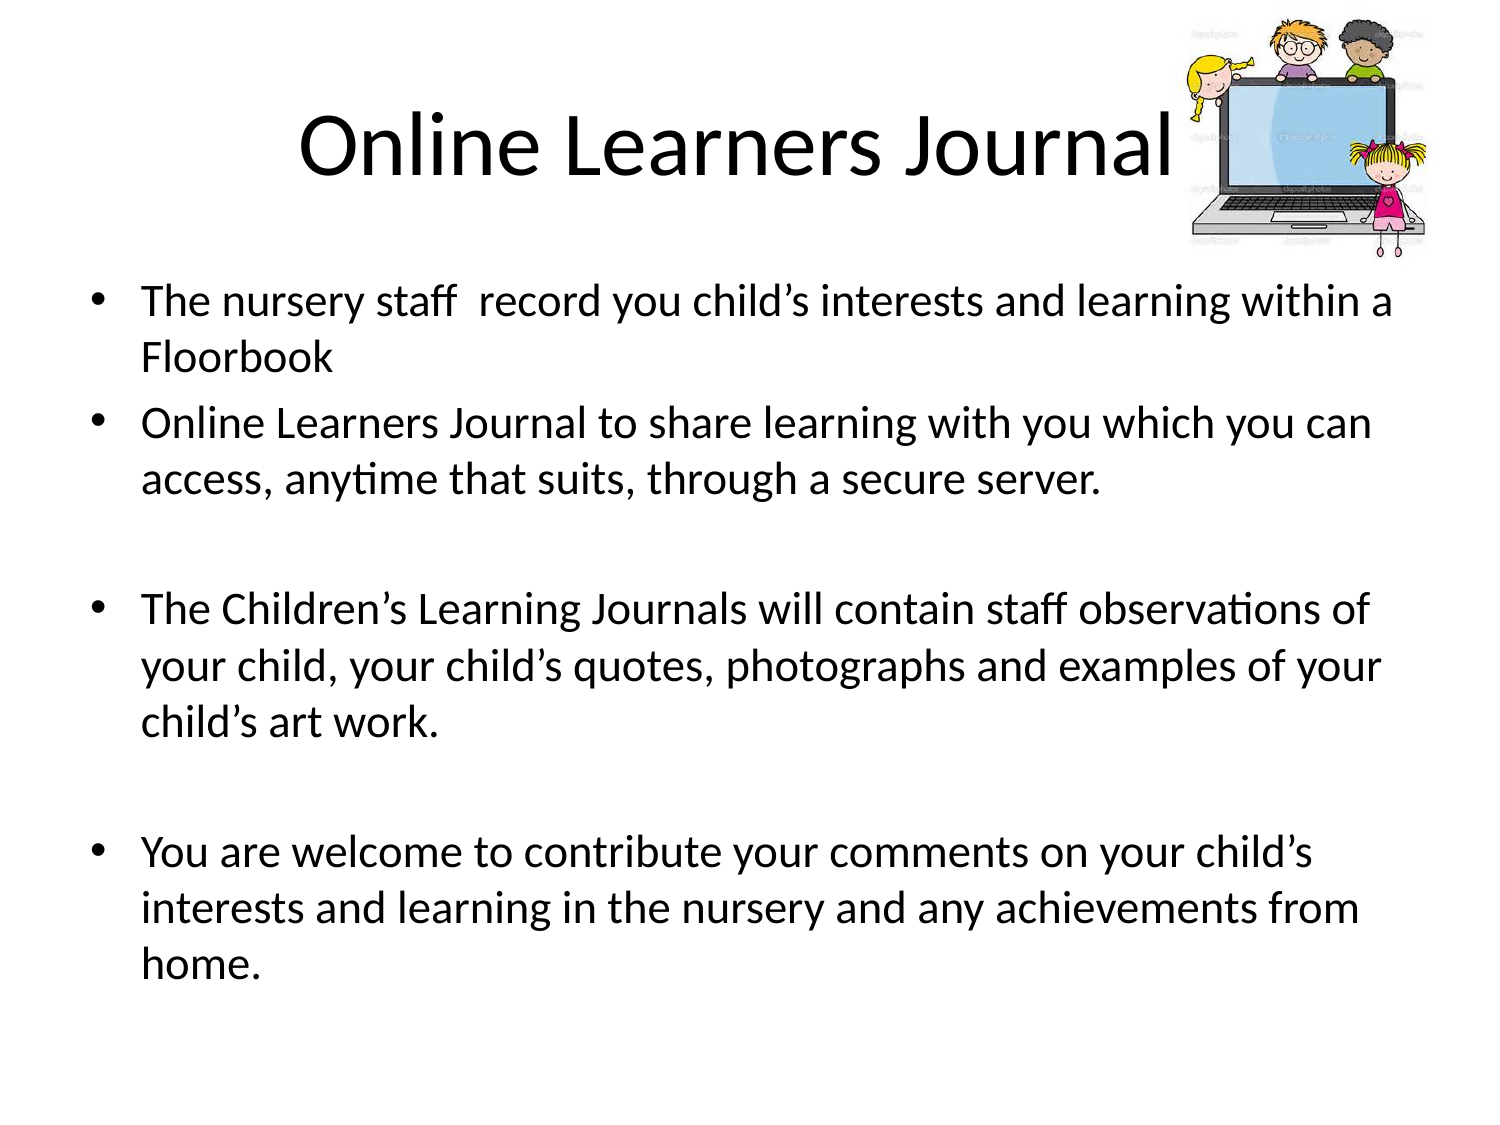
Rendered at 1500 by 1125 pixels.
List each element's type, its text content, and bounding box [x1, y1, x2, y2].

picture [1174, 5, 1438, 269]
title Online Learners Journal [50, 45, 1169, 233]
list The nursery staff record you child’s interests and learning within a Floorbook Online Learners Journal to share learning with you which you can access, anytime that suits, through a secure server. The Children’s Learning Journals will contain staff observations of your child, your child’s quotes, photographs and examples of your child’s art work. You are welcome to contribute your comments on your child’s interests and learning in the nursery and any achievements from home. [75, 262, 1425, 1005]
